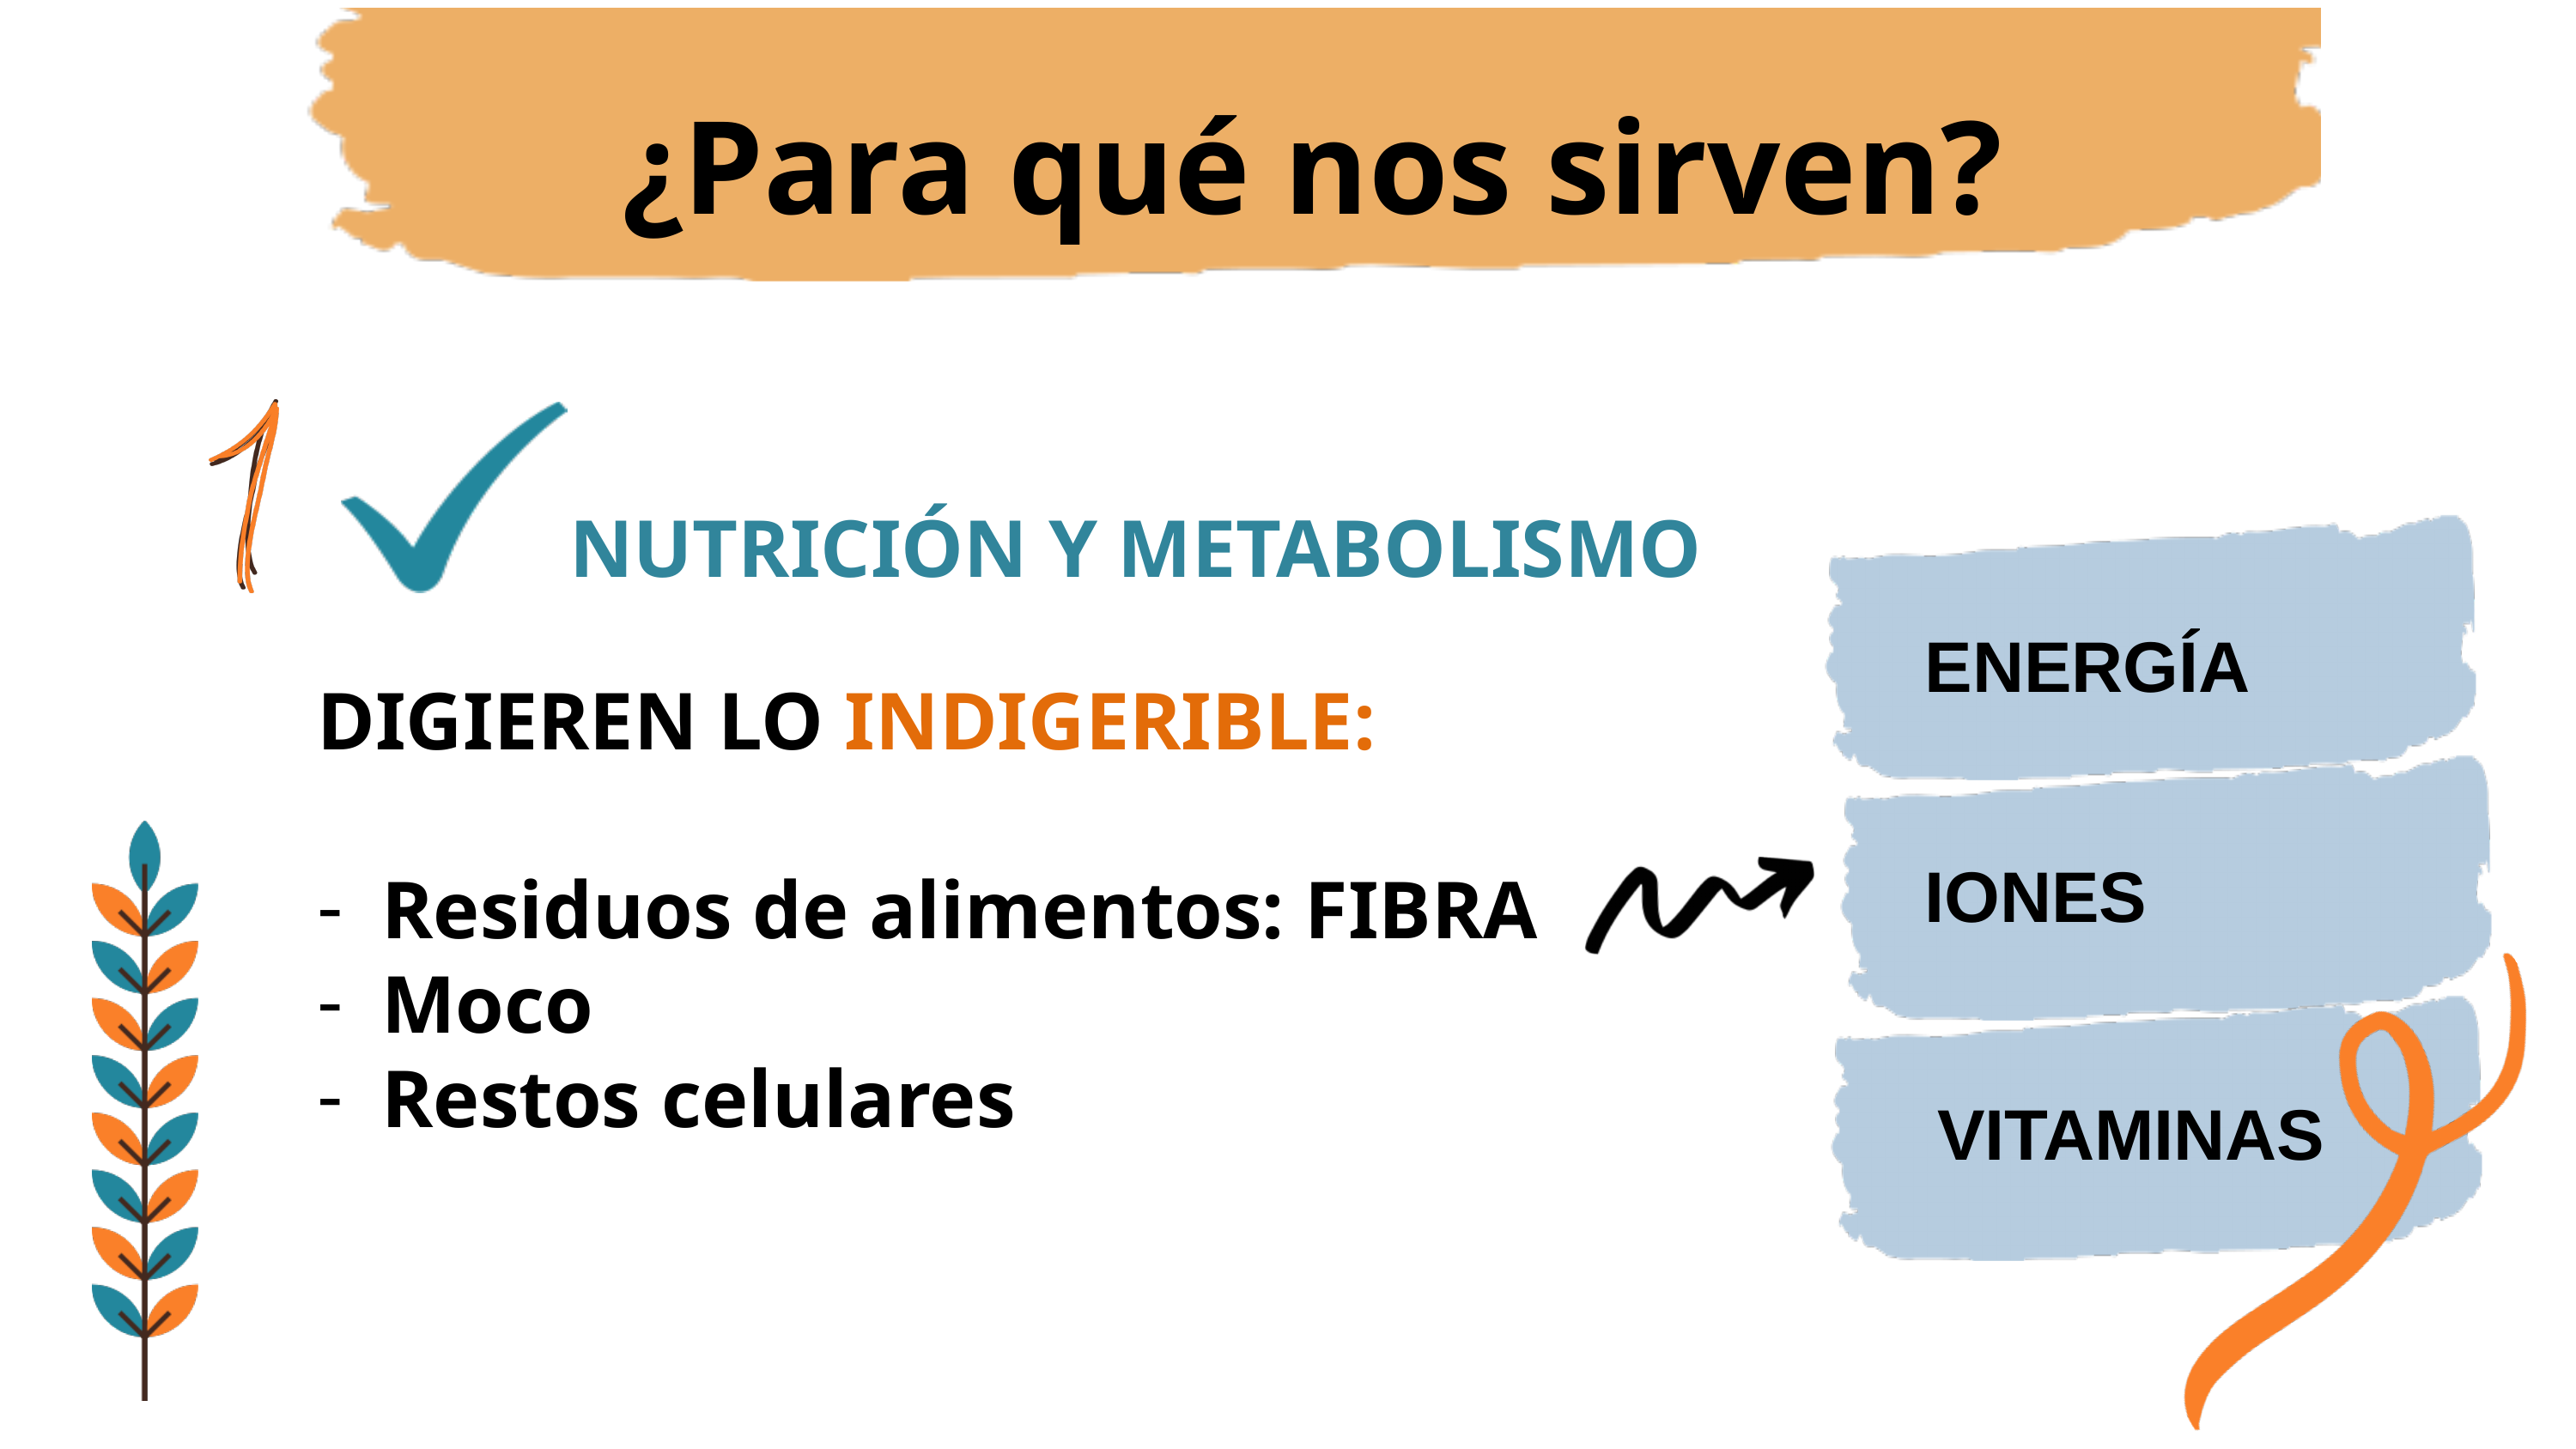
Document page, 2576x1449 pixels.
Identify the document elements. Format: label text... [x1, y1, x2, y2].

picture [1585, 849, 1814, 964]
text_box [209, 398, 1825, 593]
picture [304, 7, 2322, 282]
picture [1824, 514, 2576, 1431]
picture [92, 820, 198, 1401]
text_box DIGIEREN LO INDIGERIBLE: Residuos de alimentos: FIBRA Moco Restos celulares [304, 664, 1555, 1219]
